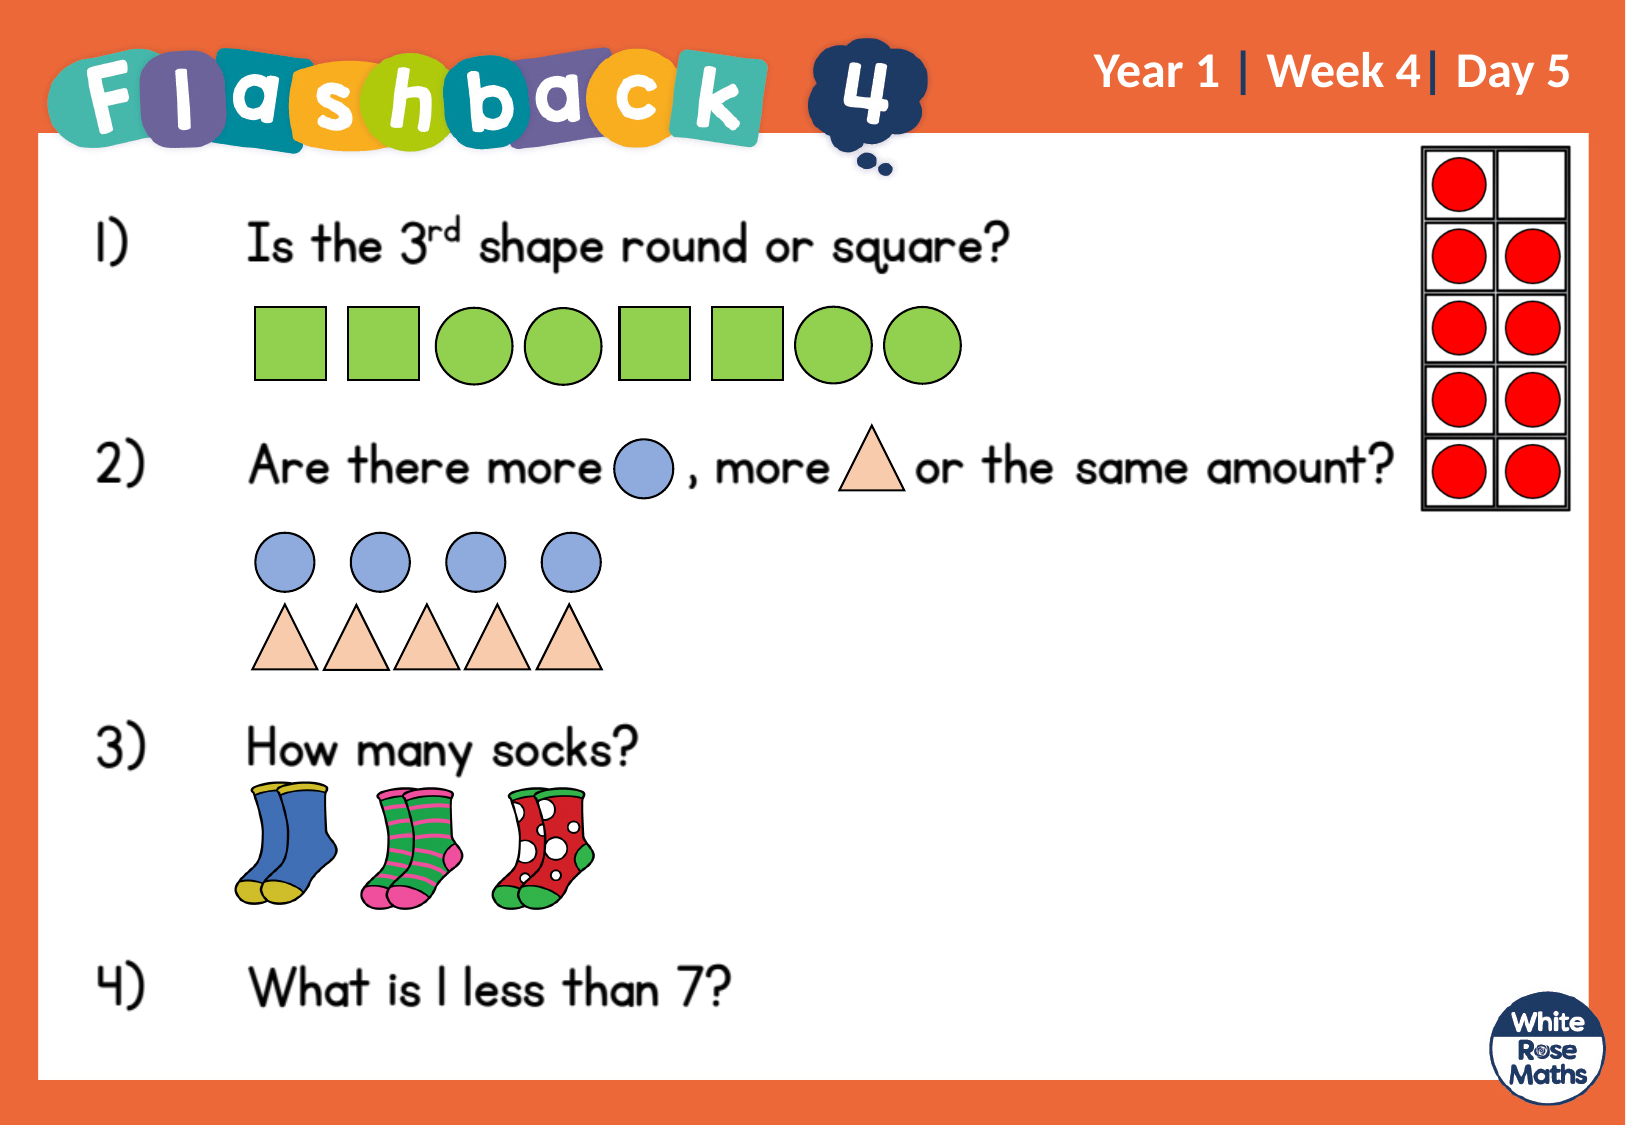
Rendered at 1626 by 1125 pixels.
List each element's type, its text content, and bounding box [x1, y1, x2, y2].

text_box Year 1 | Week 4| Day 5 [991, 36, 1587, 108]
picture [0, 0, 1626, 1125]
